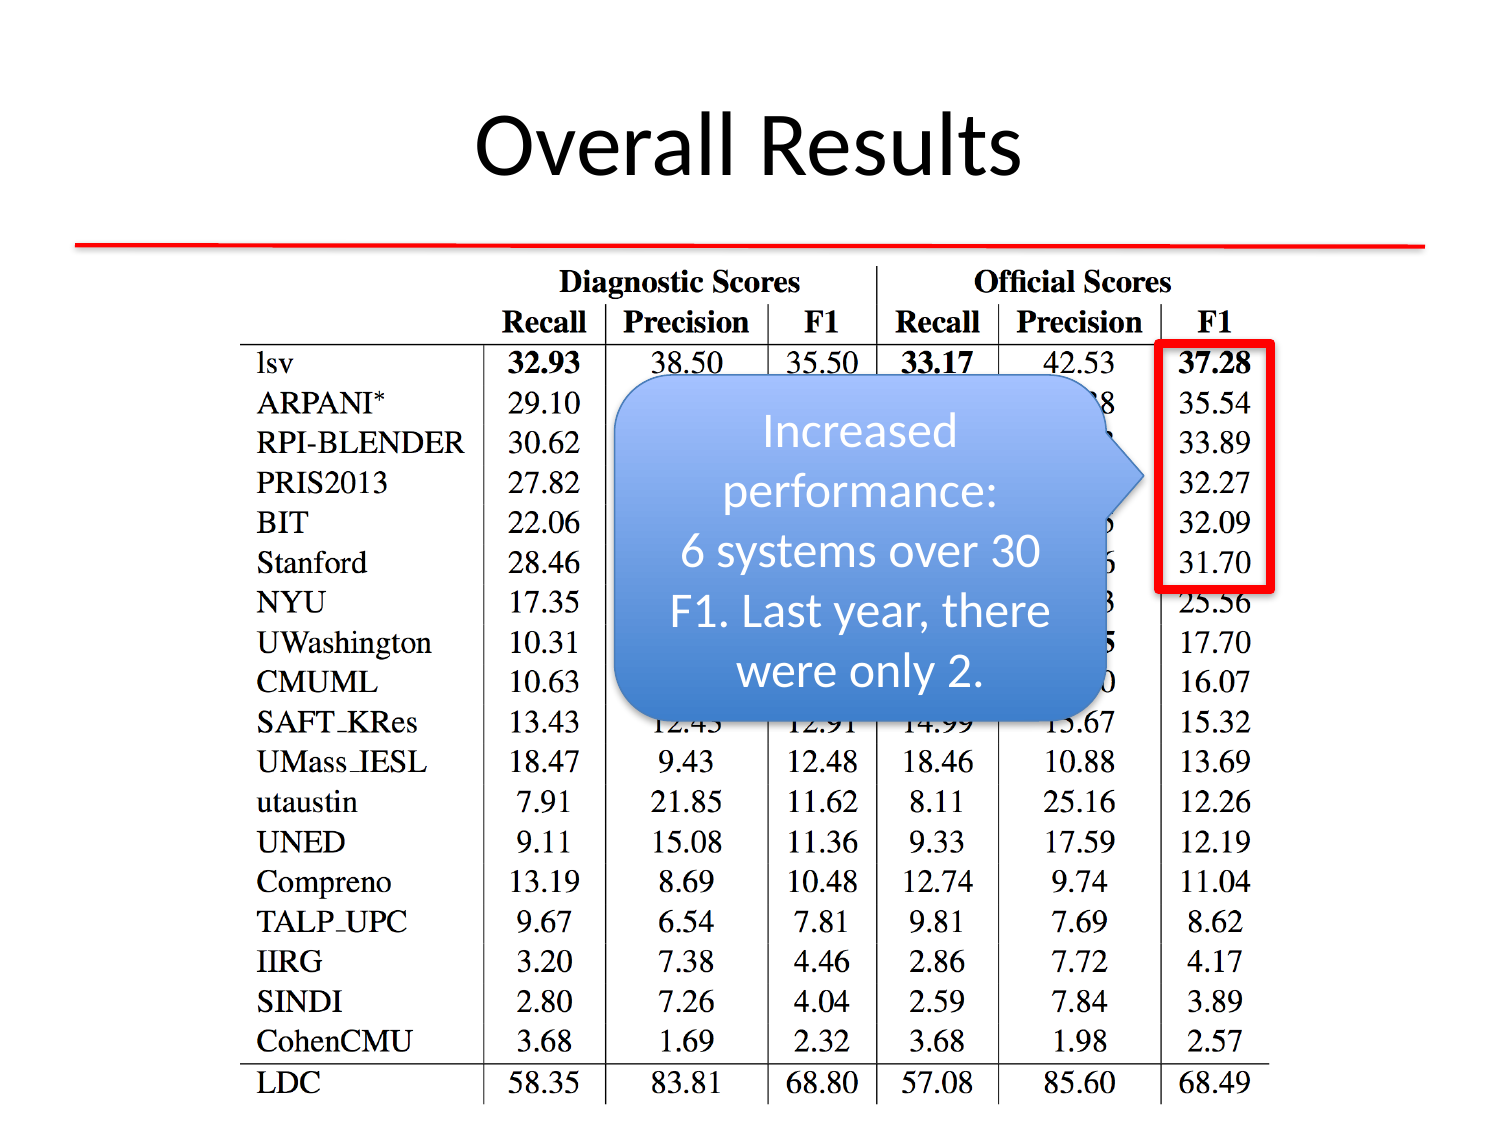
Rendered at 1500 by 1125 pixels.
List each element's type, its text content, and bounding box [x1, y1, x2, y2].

title Overall Results [75, 45, 1425, 233]
picture [240, 266, 1272, 1105]
